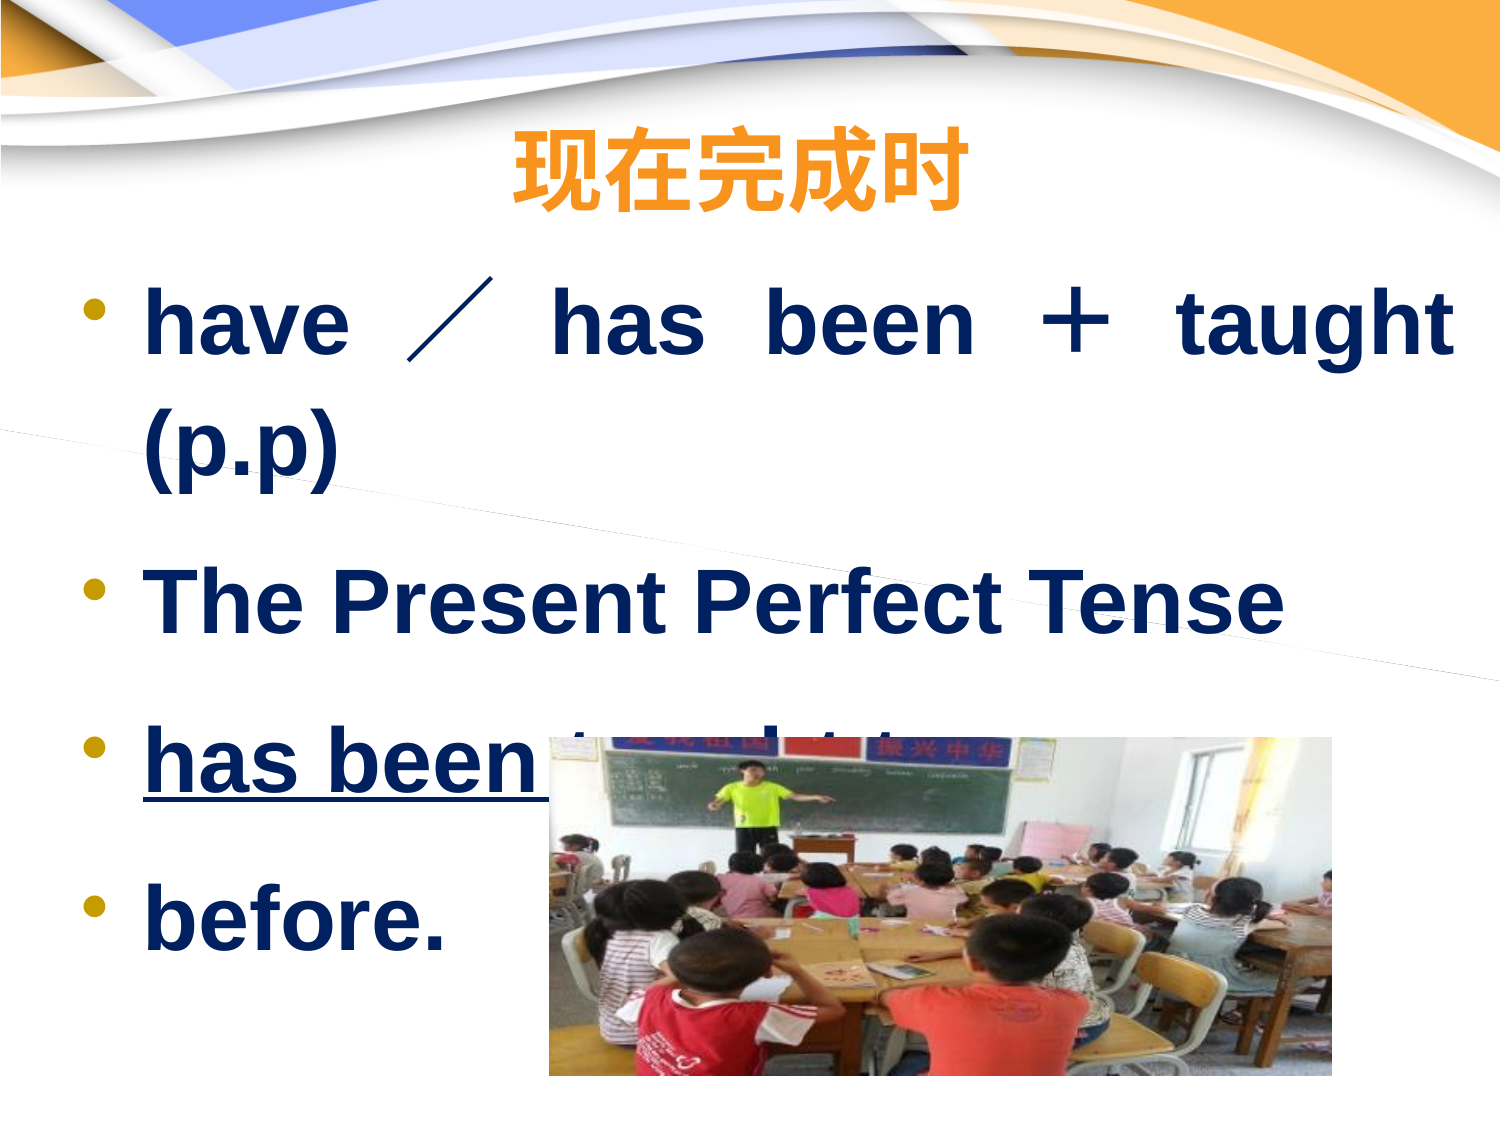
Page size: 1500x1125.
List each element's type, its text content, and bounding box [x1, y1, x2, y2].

list have／has been＋taught (p.p) The Present Perfect Tense has been taught two years before. [69, 244, 1471, 1092]
title 现在完成时 [68, 117, 1429, 232]
picture [0, 0, 1500, 1124]
